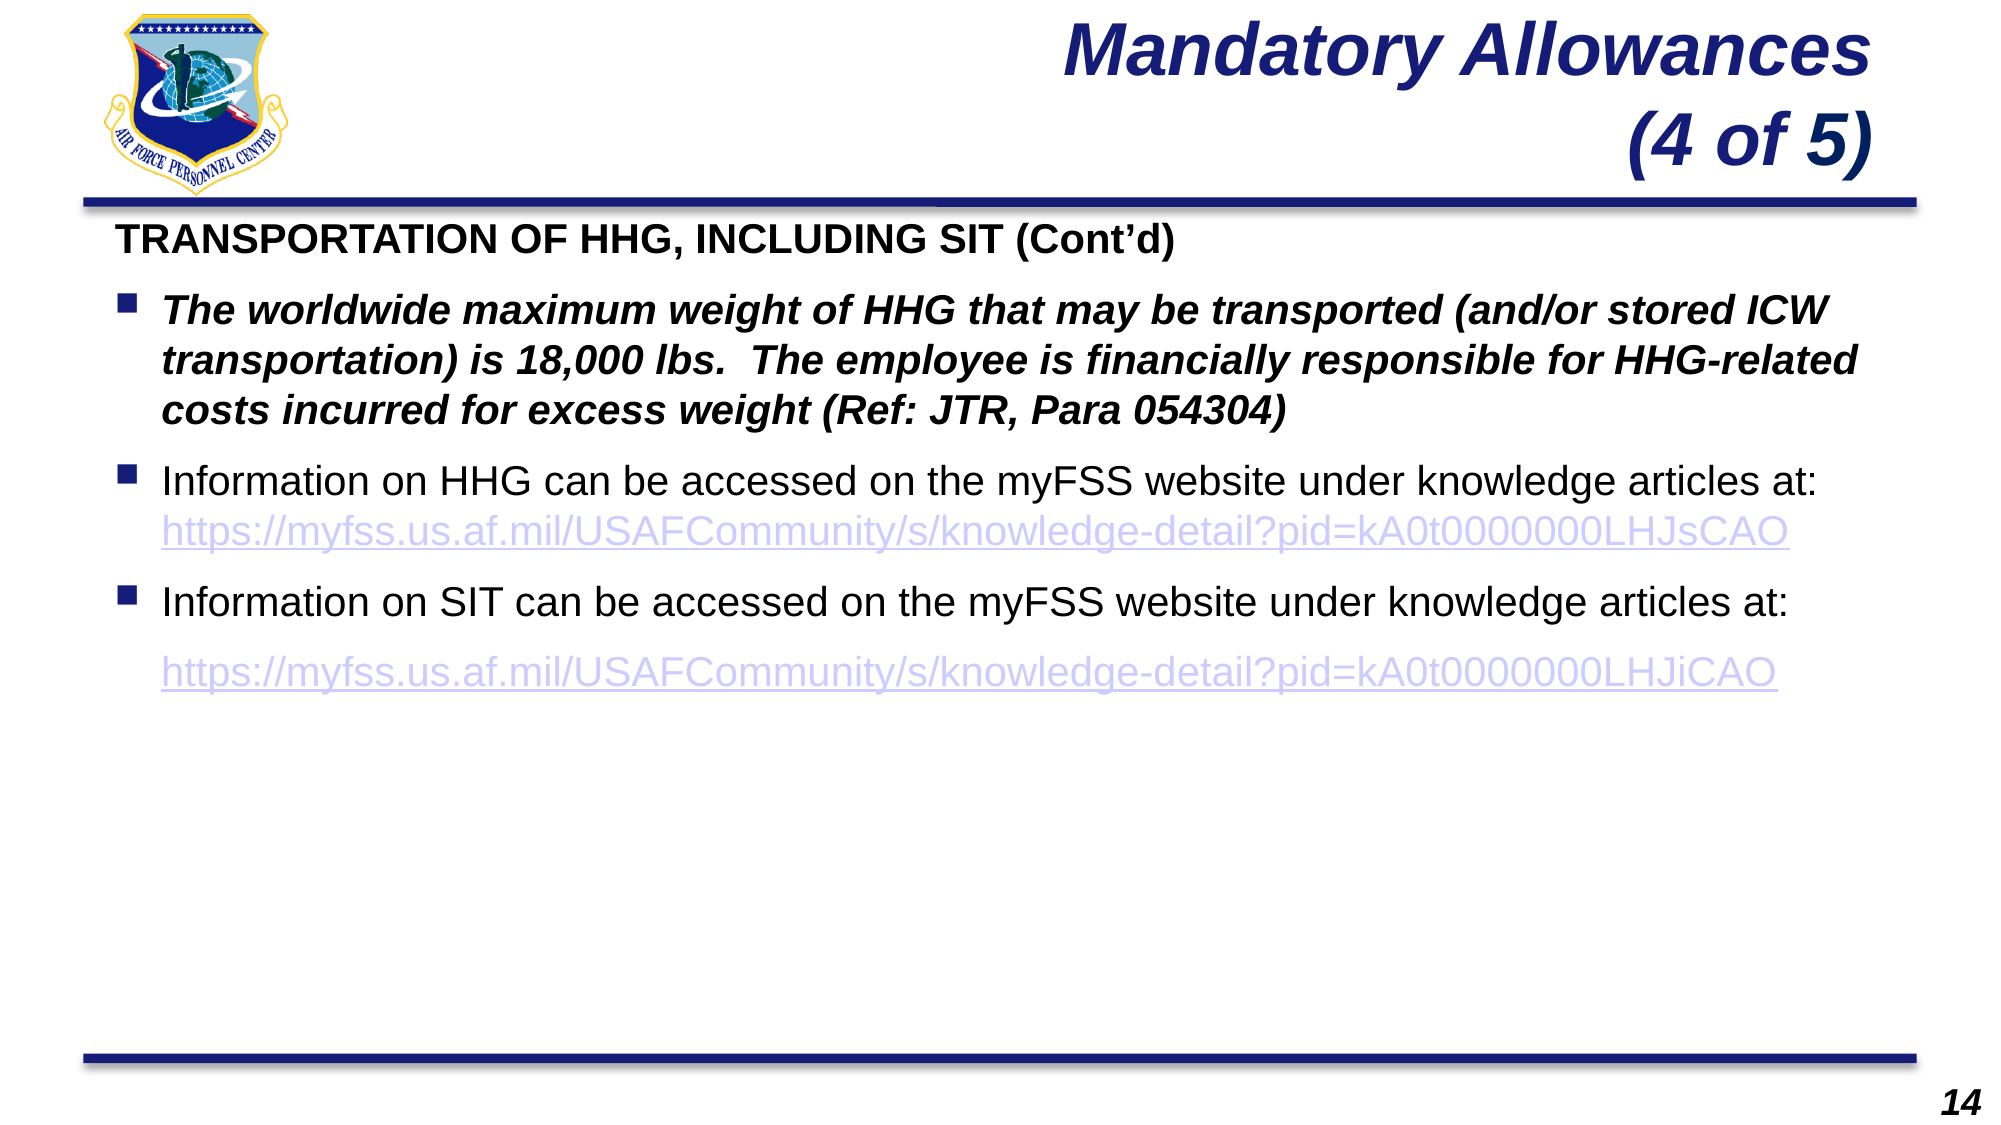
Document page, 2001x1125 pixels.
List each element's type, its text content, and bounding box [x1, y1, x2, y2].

picture [104, 14, 288, 199]
slide_number 14 [1746, 1070, 1998, 1121]
title Mandatory Allowances (4 of 5) [762, 9, 1889, 172]
list TRANSPORTATION OF HHG, INCLUDING SIT (Cont’d) The worldwide maximum weight of HHG that may be transported (and/or stored ICW transportation) is 18,000 lbs. The employee is financially responsible for HHG-related costs incurred for excess weight (Ref: JTR, Para 054304) Information on HHG can be accessed on the myFSS website under knowledge articles at: https://myfss.us.af.mil/USAFCommunity/s/knowledge-detail?pid=kA0t0000000LHJsCAO Information on SIT can be accessed on the myFSS website under knowledge articles at: https://myfss.us.af.mil/USAFCommunity/s/knowledge-detail?pid=kA0t0000000LHJiCAO [99, 204, 1913, 1038]
